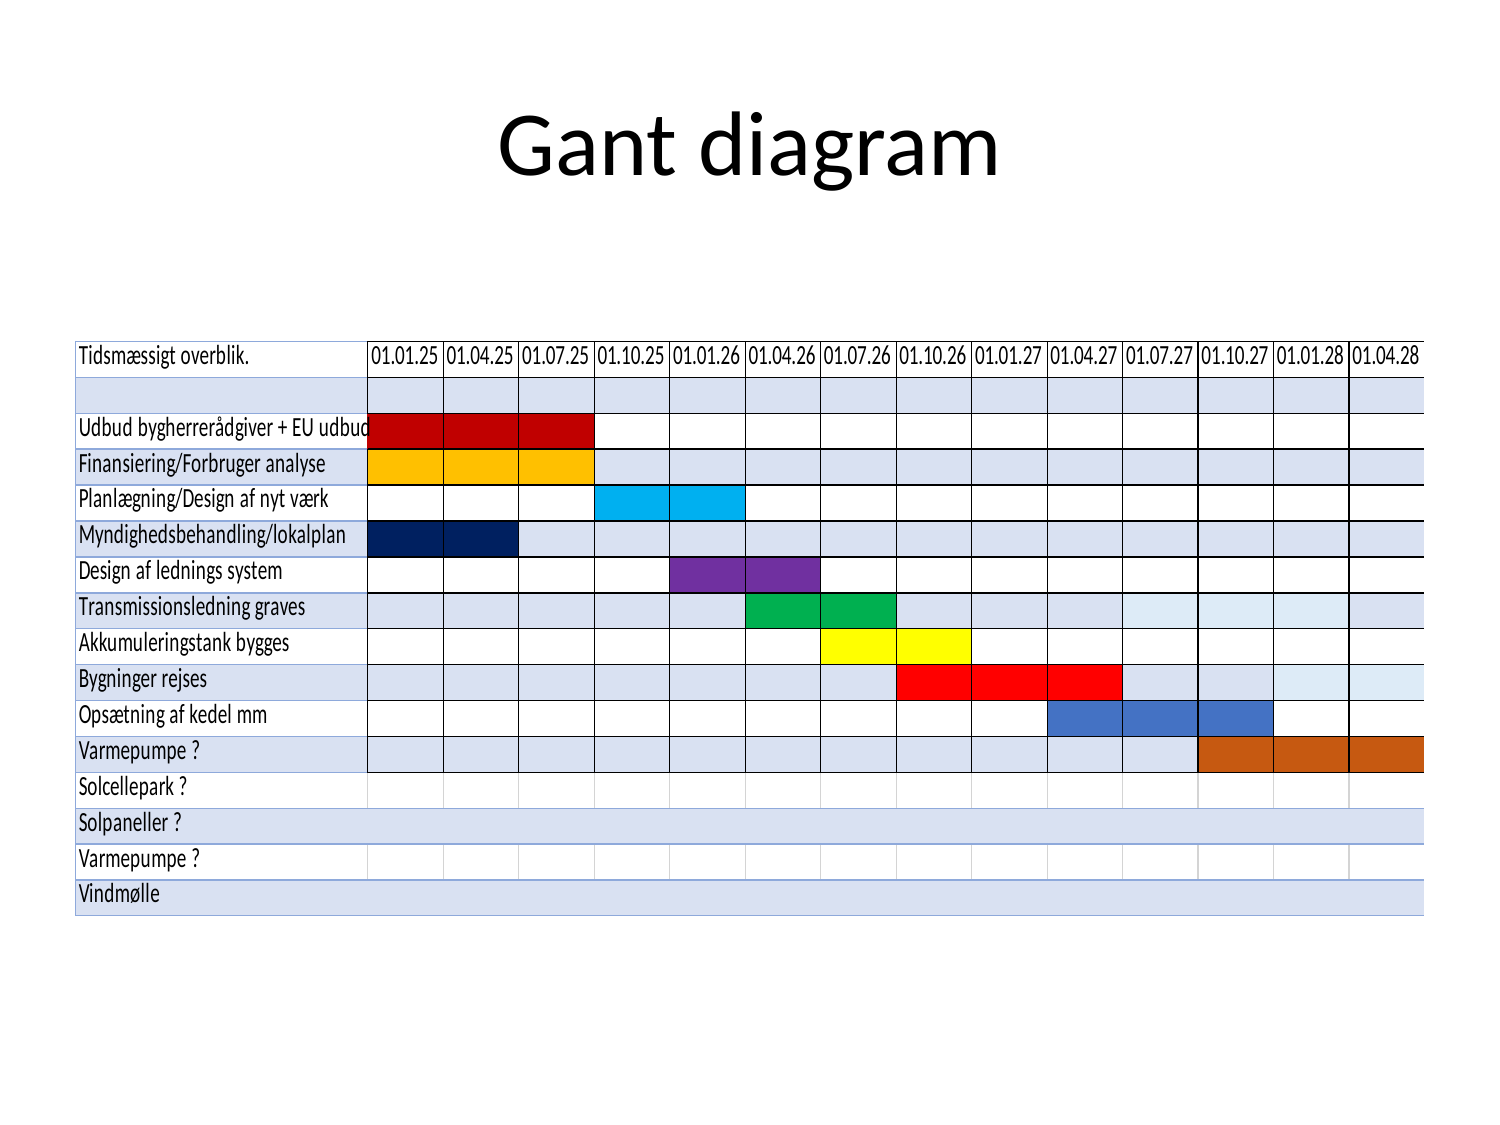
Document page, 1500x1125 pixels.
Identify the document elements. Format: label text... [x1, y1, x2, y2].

title Gant diagram [75, 45, 1425, 233]
picture [74, 340, 1426, 918]
